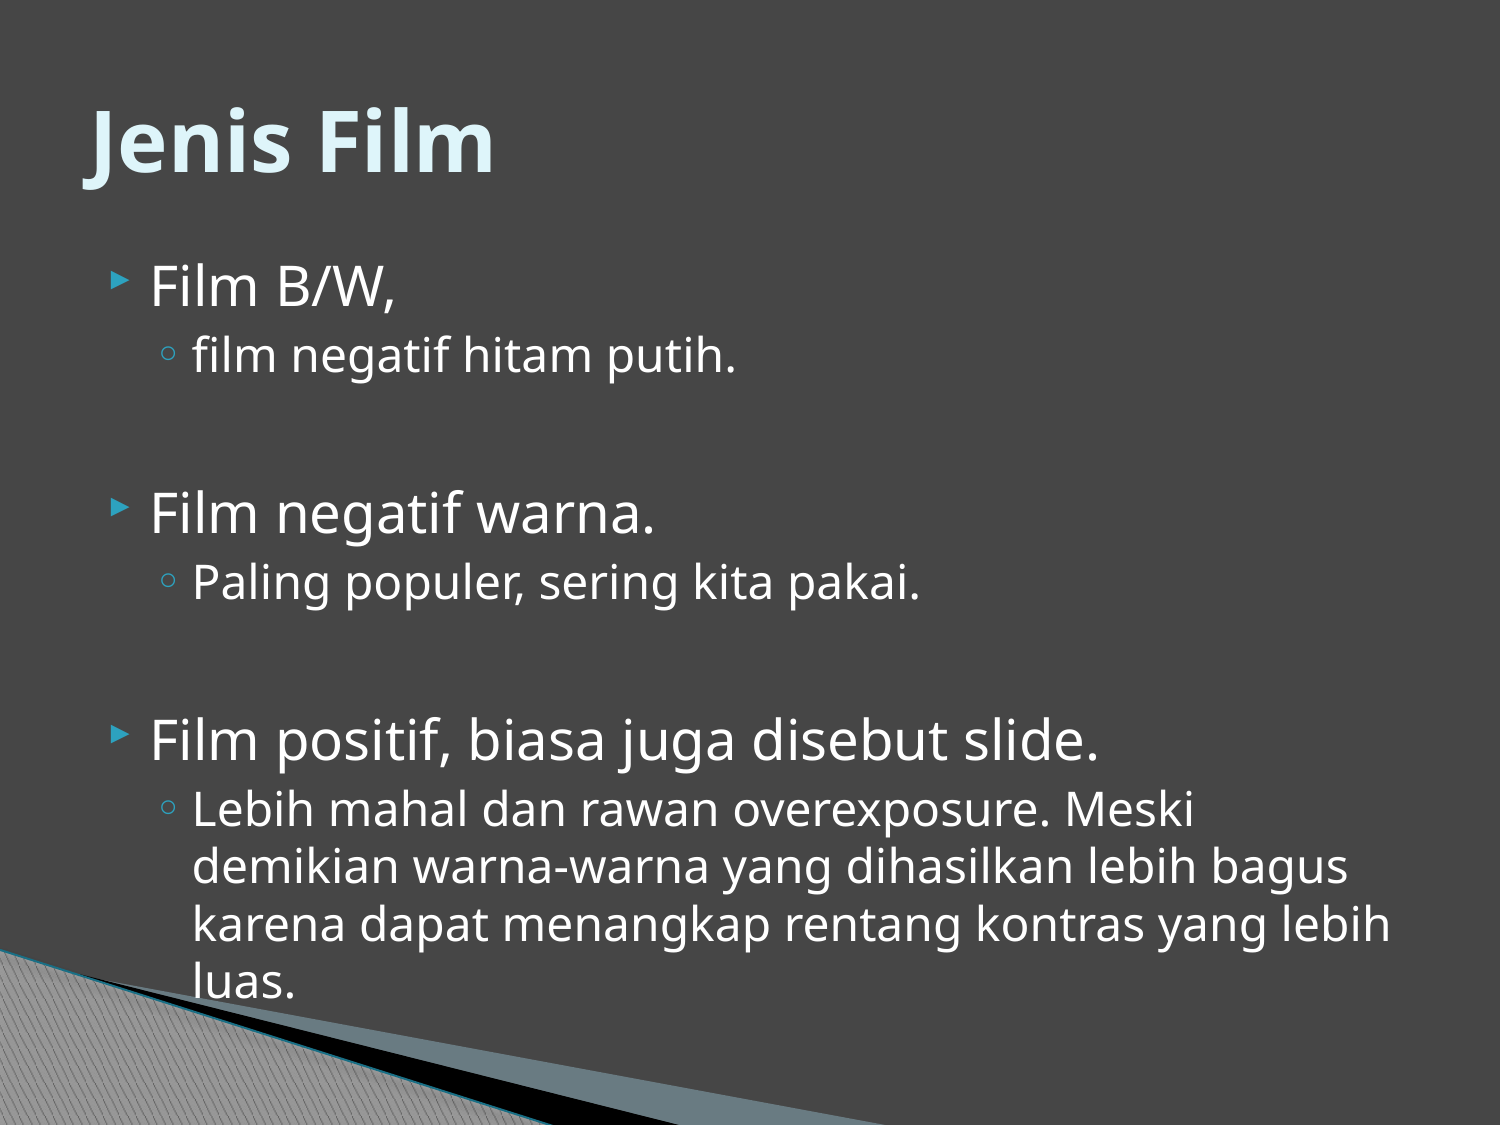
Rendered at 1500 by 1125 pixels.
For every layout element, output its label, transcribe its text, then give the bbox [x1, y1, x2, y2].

title Jenis Film [75, 45, 1425, 233]
list Film B/W, film negatif hitam putih. Film negatif warna. Paling populer, sering kita pakai. Film positif, biasa juga disebut slide. Lebih mahal dan rawan overexposure. Meski demikian warna-warna yang dihasilkan lebih bagus karena dapat menangkap rentang kontras yang lebih luas. [75, 243, 1425, 986]
